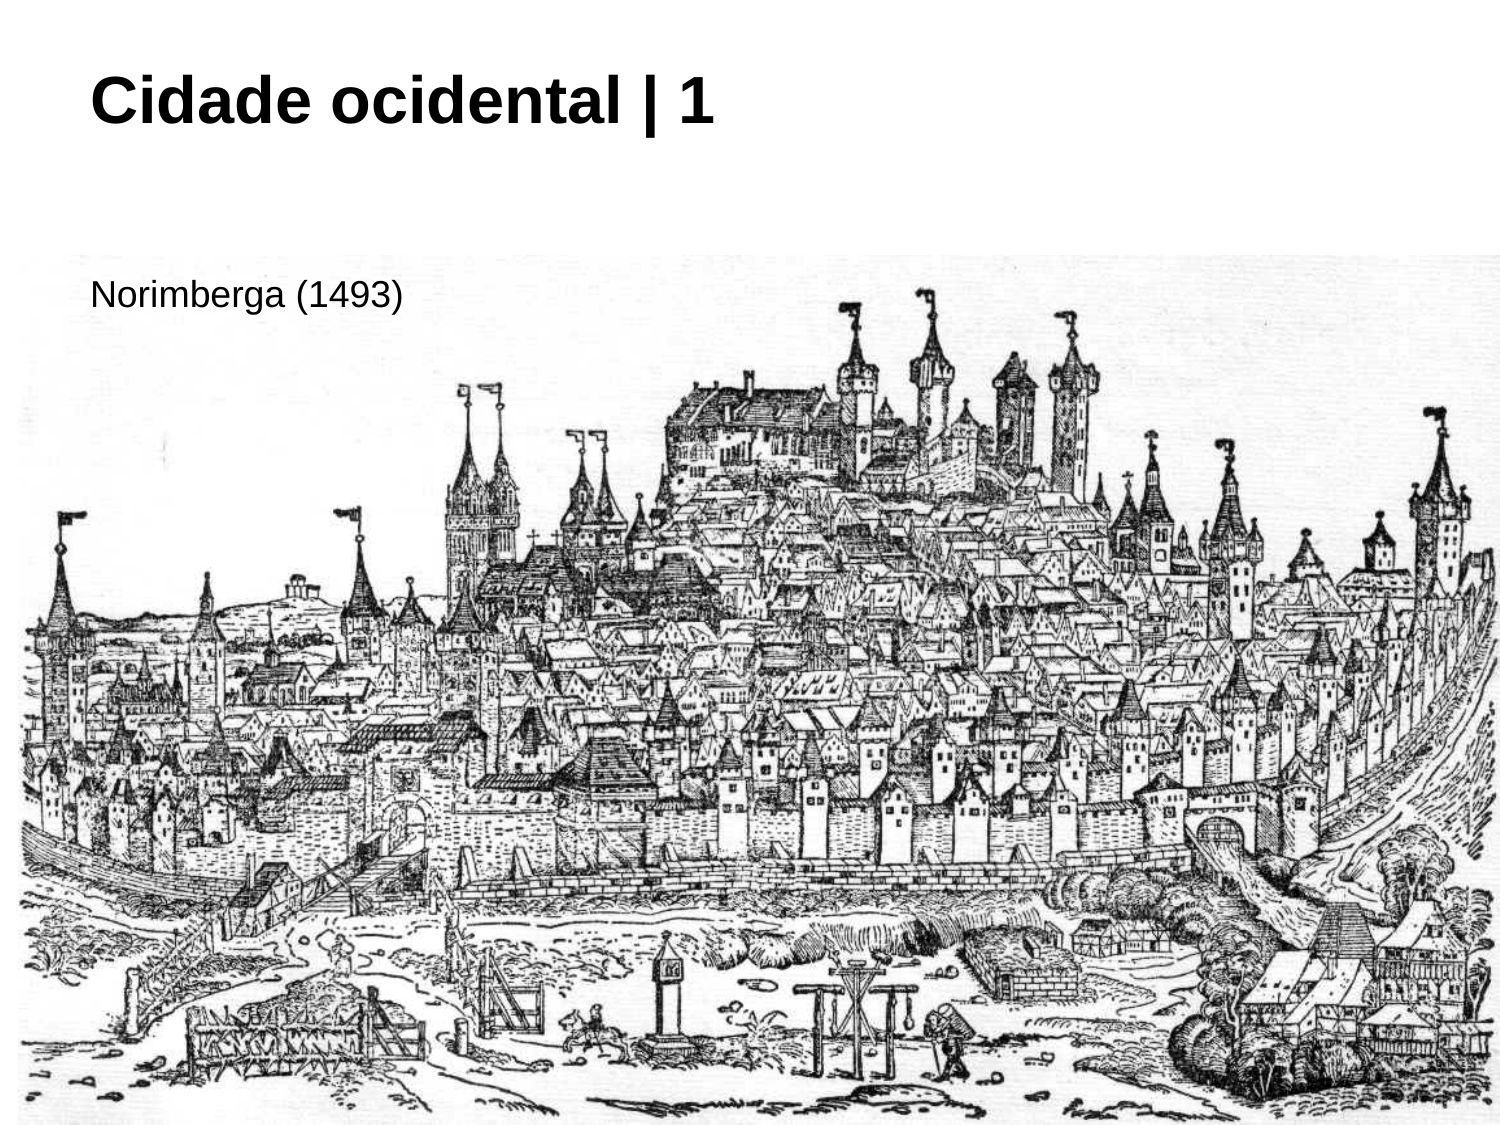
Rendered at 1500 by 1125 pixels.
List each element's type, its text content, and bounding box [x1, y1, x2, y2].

title Cidade ocidental | 1 [75, 45, 1425, 149]
picture [18, 255, 1500, 1125]
